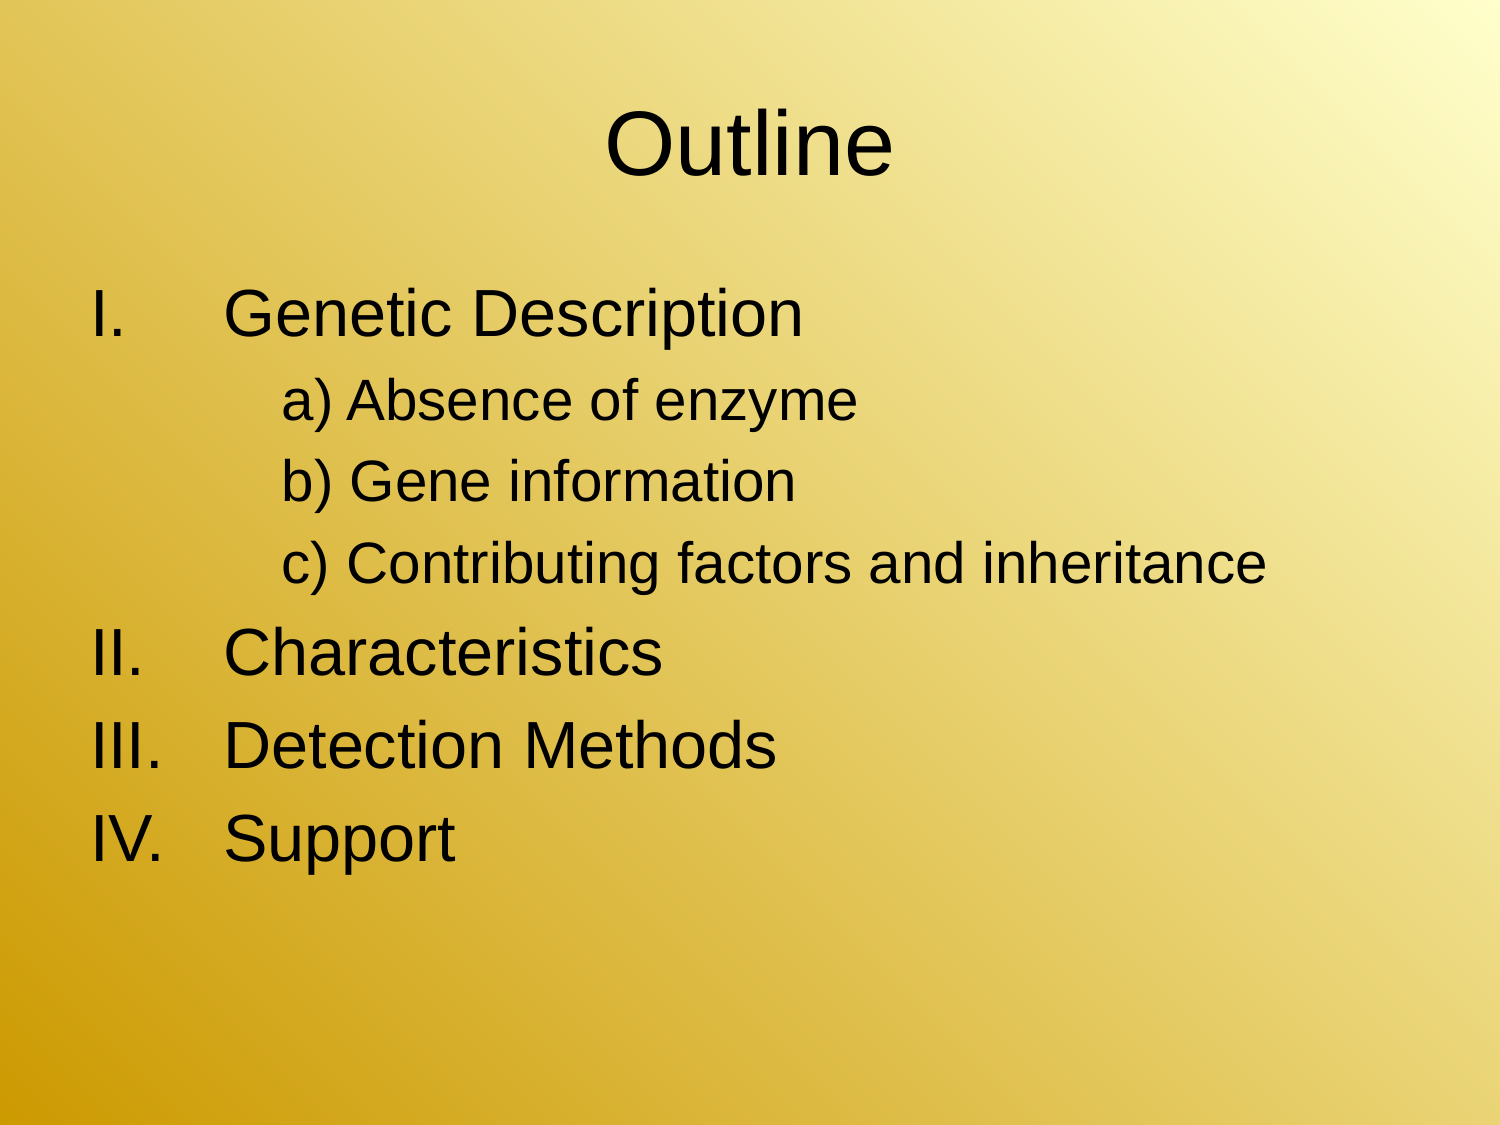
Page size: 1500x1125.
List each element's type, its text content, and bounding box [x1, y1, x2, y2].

title Outline [75, 45, 1425, 233]
list Genetic Description a) Absence of enzyme b) Gene information c) Contributing factors and inheritance Characteristics Detection Methods Support [75, 262, 1425, 1005]
